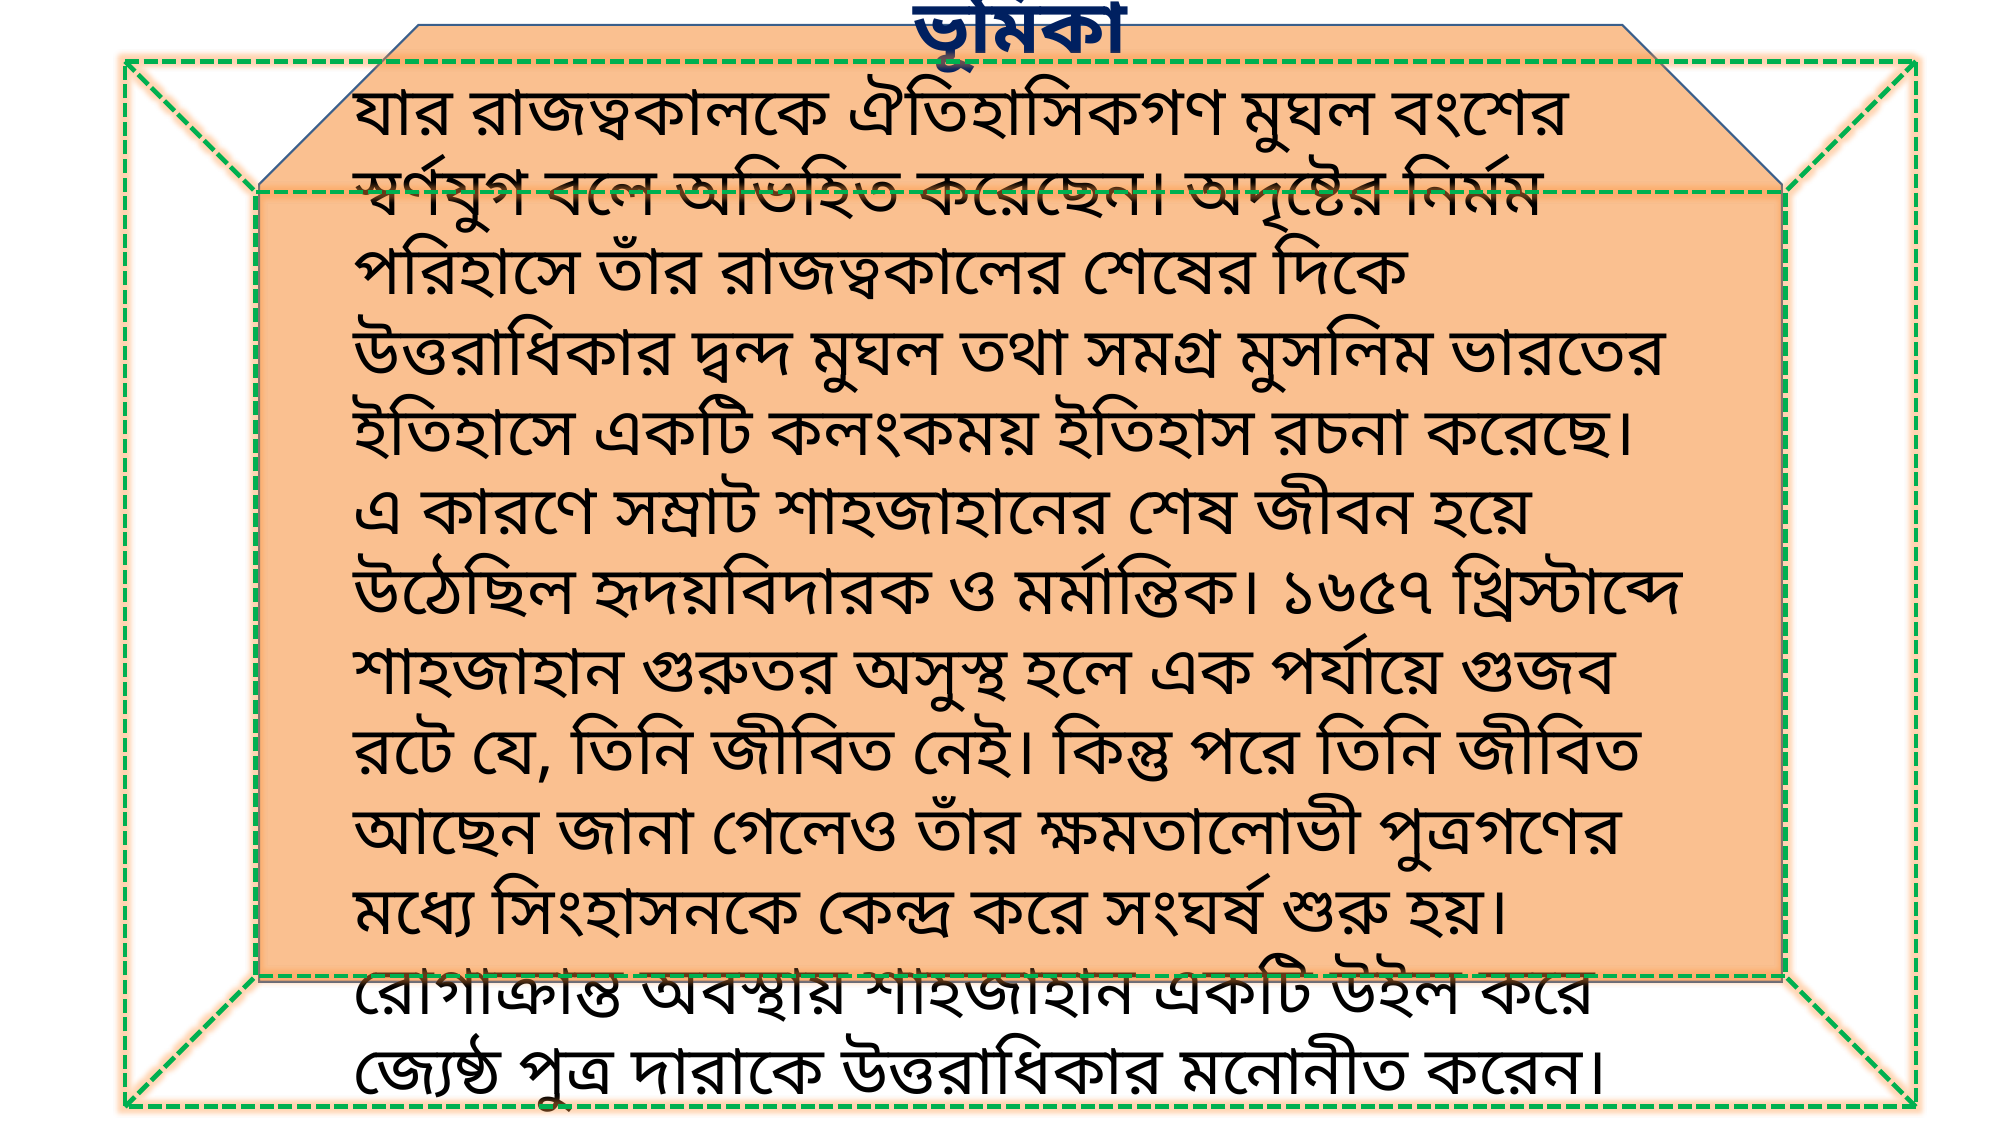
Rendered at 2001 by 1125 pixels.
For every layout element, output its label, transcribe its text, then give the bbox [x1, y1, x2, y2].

text_box ভূমিকা যার রাজত্বকালকে ঐতিহাসিকগণ মুঘল বংশের স্বর্ণযুগ বলে অভিহিত করেছেন। অদৃষ্টের নির্মম পরিহাসে তাঁর রাজত্বকালের শেষের দিকে উত্তরাধিকার দ্বন্দ মুঘল তথা সমগ্র মুসলিম ভারতের ইতিহাসে একটি কলংকময় ইতিহাস রচনা করেছে। এ কারণে সম্রাট শাহজাহানের শেষ জীবন হয়ে উঠেছিল হৃদয়বিদারক ও মর্মান্তিক। ১৬৫৭ খ্রিস্টাব্দে শাহজাহান গুরুতর অসুস্থ হলে এক পর্যায়ে গুজব রটে যে, তিনি জীবিত নেই। কিন্তু পরে তিনি জীবিত আছেন জানা গেলেও তাঁর ক্ষমতালোভী পুত্রগণের মধ্যে সিংহাসনকে কেন্দ্র করে সংঘর্ষ শুরু হয়। রোগাক্রান্ত অবস্থায় শাহজাহান একটি উইল করে জ্যেষ্ঠ পুত্র দারাকে উত্তরাধিকার মনোনীত করেন। [388, 23, 1652, 53]
text_box [124, 60, 1917, 1108]
